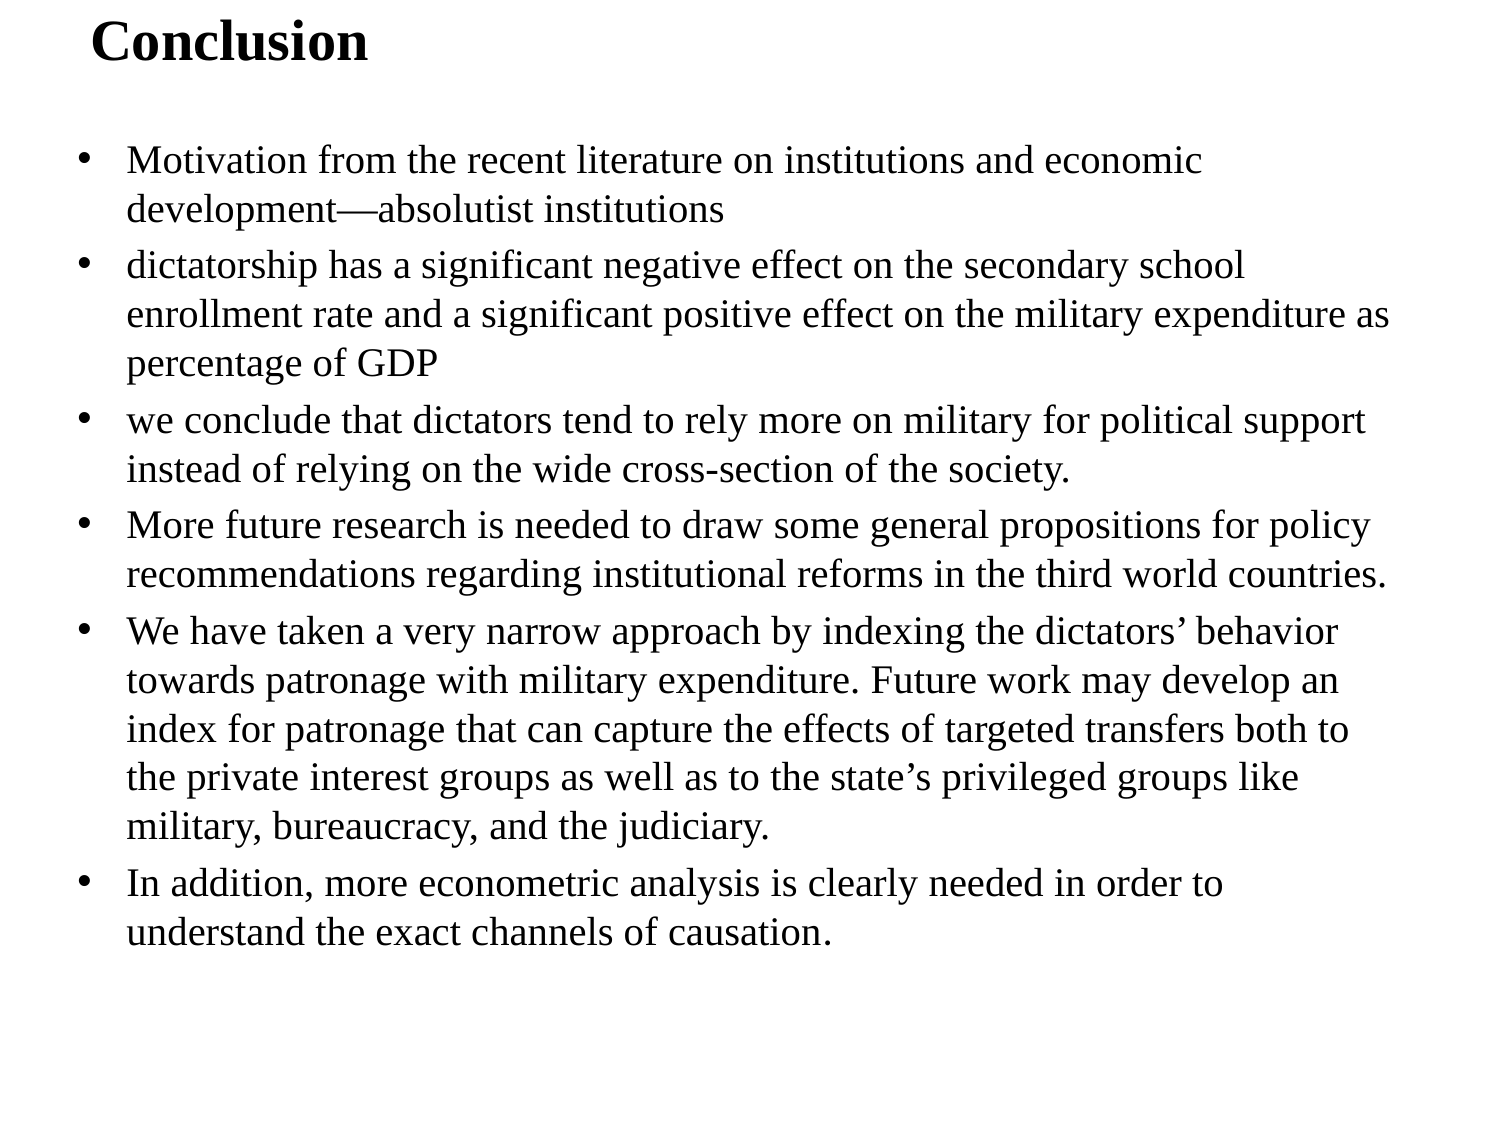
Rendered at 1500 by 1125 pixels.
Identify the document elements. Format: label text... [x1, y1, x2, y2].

title Conclusion [75, 12, 1425, 63]
list Motivation from the recent literature on institutions and economic development—absolutist institutions dictatorship has a significant negative effect on the secondary school enrollment rate and a significant positive effect on the military expenditure as percentage of GDP we conclude that dictators tend to rely more on military for political support instead of relying on the wide cross-section of the society. More future research is needed to draw some general propositions for policy recommendations regarding institutional reforms in the third world countries. We have taken a very narrow approach by indexing the dictators’ behavior towards patronage with military expenditure. Future work may develop an index for patronage that can capture the effects of targeted transfers both to the private interest groups as well as to the state’s privileged groups like military, bureaucracy, and the judiciary. In addition, more econometric analysis is clearly needed in order to understand the exact channels of causation. [62, 125, 1413, 988]
